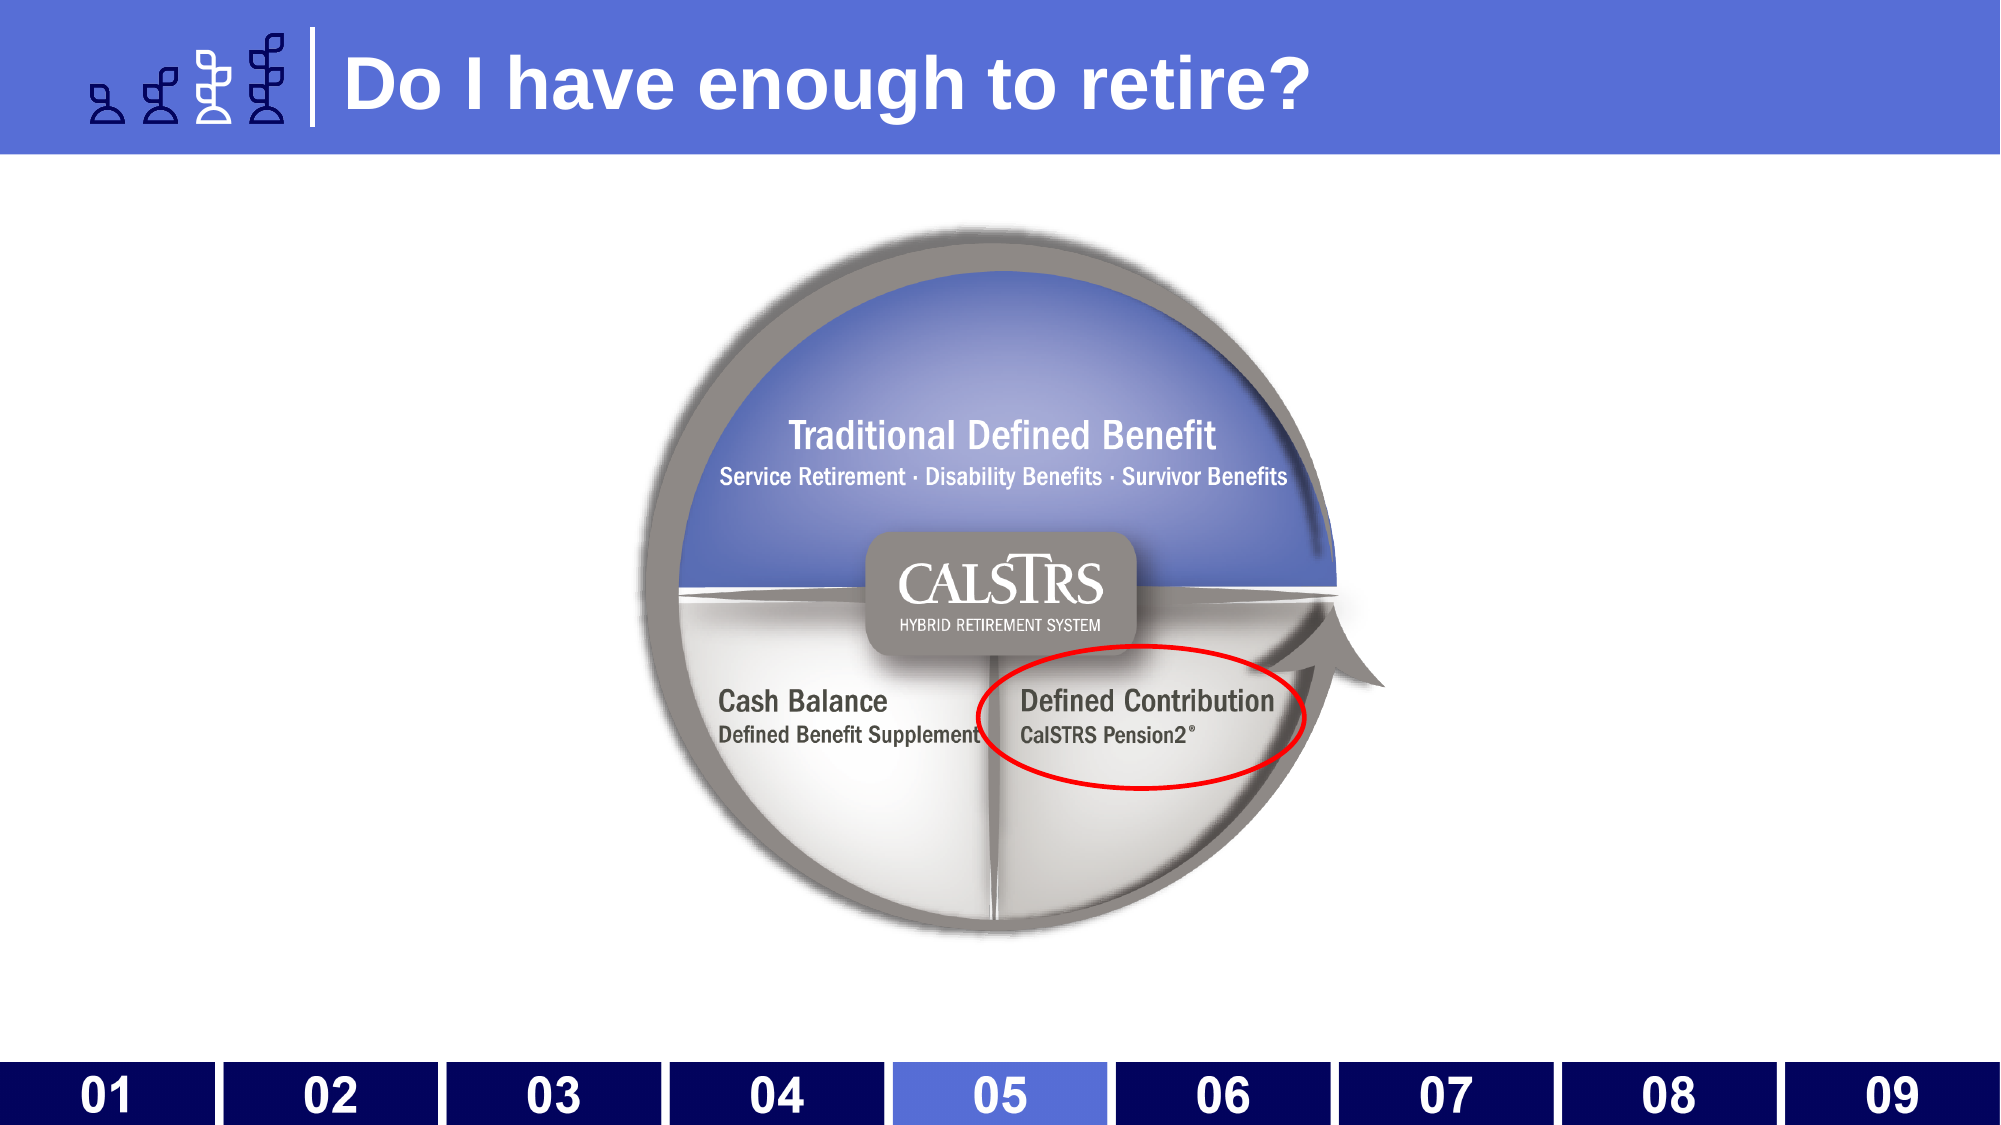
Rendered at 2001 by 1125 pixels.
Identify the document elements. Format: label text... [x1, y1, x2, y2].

picture [90, 33, 284, 124]
picture [0, 1062, 2000, 1125]
text_box Do I have enough to retire? [328, 26, 1946, 132]
text_box [0, 0, 2000, 156]
picture [557, 154, 1442, 1025]
